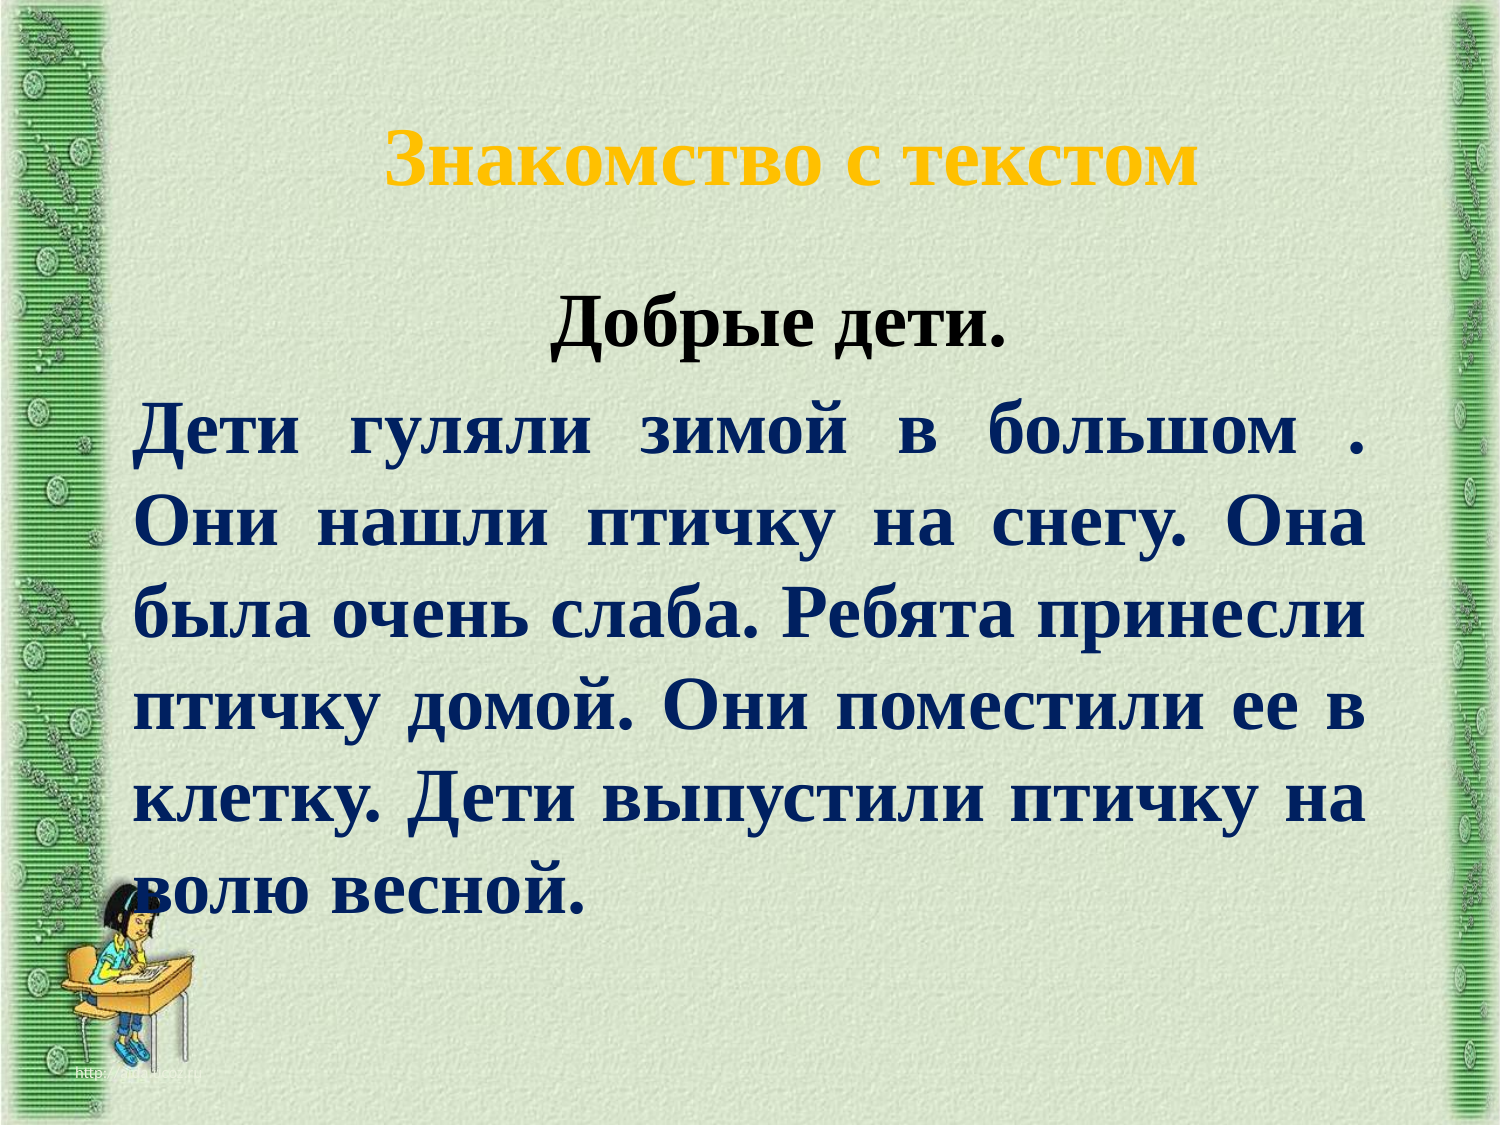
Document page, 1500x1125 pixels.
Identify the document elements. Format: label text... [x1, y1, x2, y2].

list Добрые дети. Дети гуляли зимой в большом . Они нашли птичку на снегу. Она была очень слаба. Ребята принесли птичку домой. Они поместили ее в клетку. Дети выпустили птичку на волю весной. [117, 262, 1383, 1005]
picture [0, 0, 1500, 1125]
title Знакомство с текстом [117, 58, 1436, 247]
text_box http://aida.ucoz.ru [60, 1054, 218, 1090]
